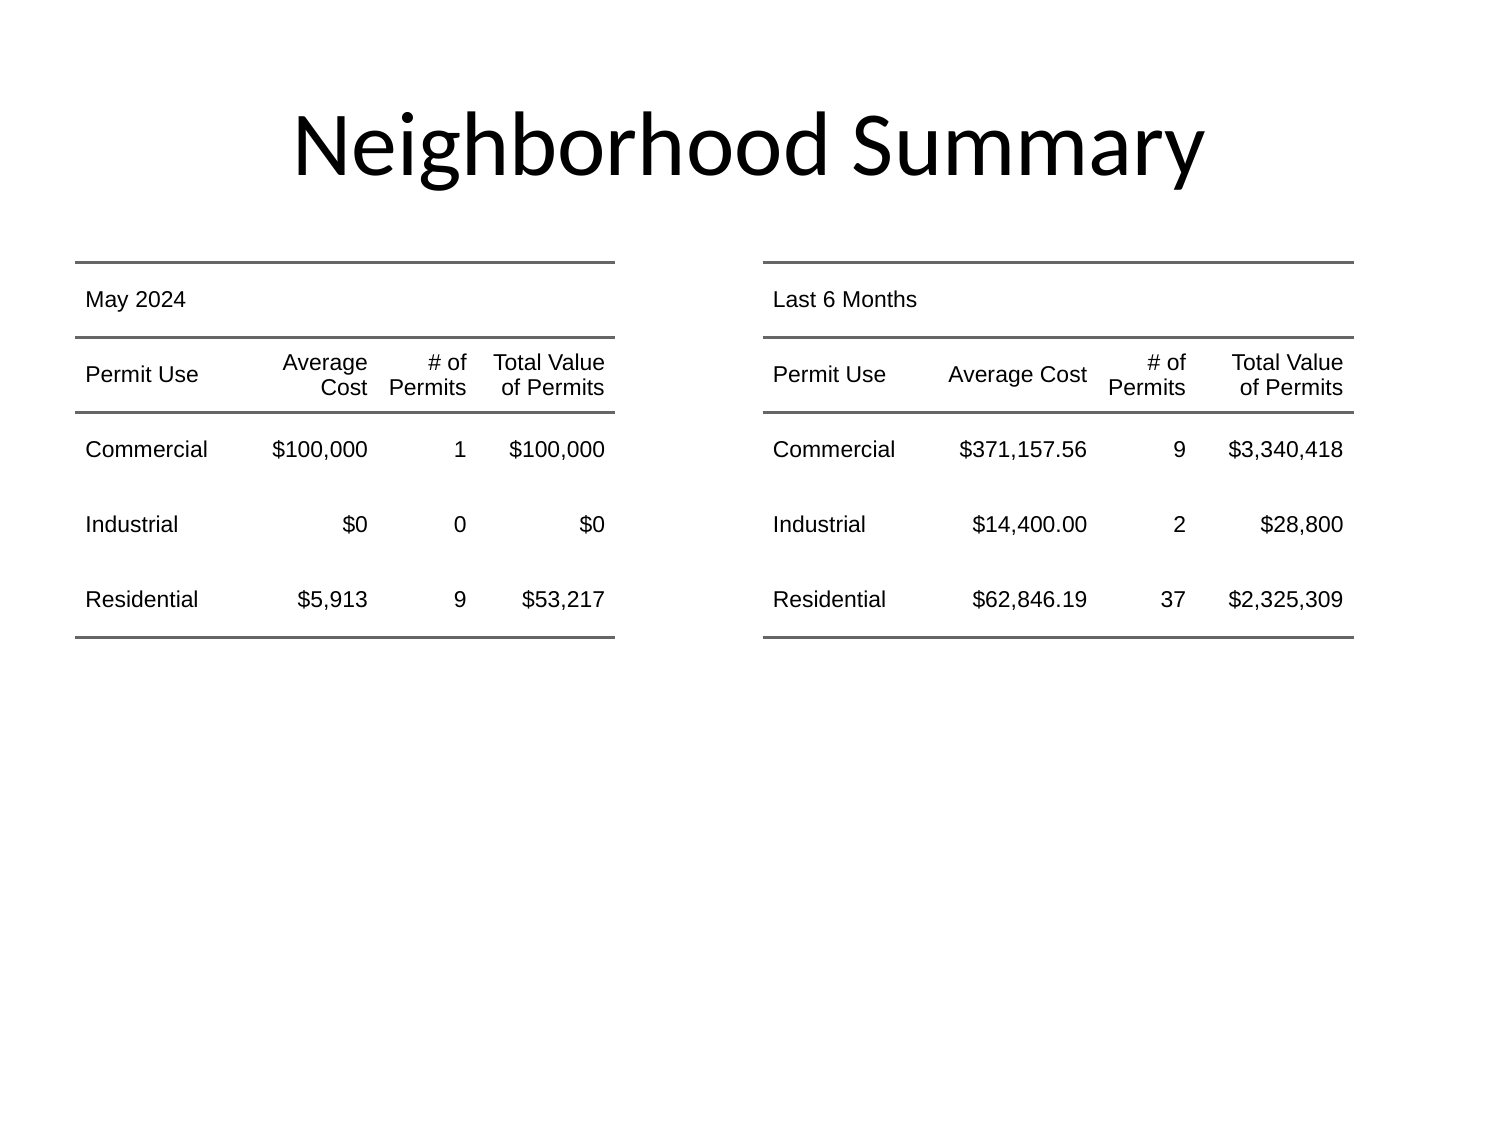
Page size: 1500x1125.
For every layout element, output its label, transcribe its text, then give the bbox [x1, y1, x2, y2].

table_cell Industrial [75, 488, 240, 563]
table_header May 2024 [75, 264, 615, 336]
table_cell 1 [378, 414, 477, 488]
table_cell Total Value of Permits [477, 339, 615, 411]
table_cell Commercial [75, 414, 240, 488]
table_cell $28,800 [1197, 488, 1354, 563]
table_cell 0 [378, 488, 477, 563]
table_cell Permit Use [763, 339, 928, 411]
table_cell $14,400.00 [928, 488, 1098, 563]
table_cell Commercial [763, 414, 928, 488]
table_cell $2,325,309 [1197, 563, 1354, 636]
table_cell Industrial [763, 488, 928, 563]
table_cell # of Permits [378, 339, 477, 411]
table_cell $53,217 [477, 563, 615, 636]
title Neighborhood Summary [75, 45, 1425, 233]
table_cell $3,340,418 [1197, 414, 1354, 488]
table_cell Average Cost [240, 339, 378, 411]
table_cell $62,846.19 [928, 563, 1098, 636]
table_cell $0 [477, 488, 615, 563]
table_cell $0 [240, 488, 378, 563]
table_cell $5,913 [240, 563, 378, 636]
table_cell 9 [378, 563, 477, 636]
table_cell Average Cost [928, 339, 1098, 411]
table_cell 2 [1098, 488, 1197, 563]
table_cell $371,157.56 [928, 414, 1098, 488]
table_cell Total Value of Permits [1197, 339, 1354, 411]
table_cell # of Permits [1098, 339, 1197, 411]
table_cell $100,000 [477, 414, 615, 488]
table_cell $100,000 [240, 414, 378, 488]
table_header Last 6 Months [763, 264, 1354, 336]
table_cell 9 [1098, 414, 1197, 488]
table_cell Residential [75, 563, 240, 636]
table_cell Residential [763, 563, 928, 636]
table_cell Permit Use [75, 339, 240, 411]
table_cell 37 [1098, 563, 1197, 636]
